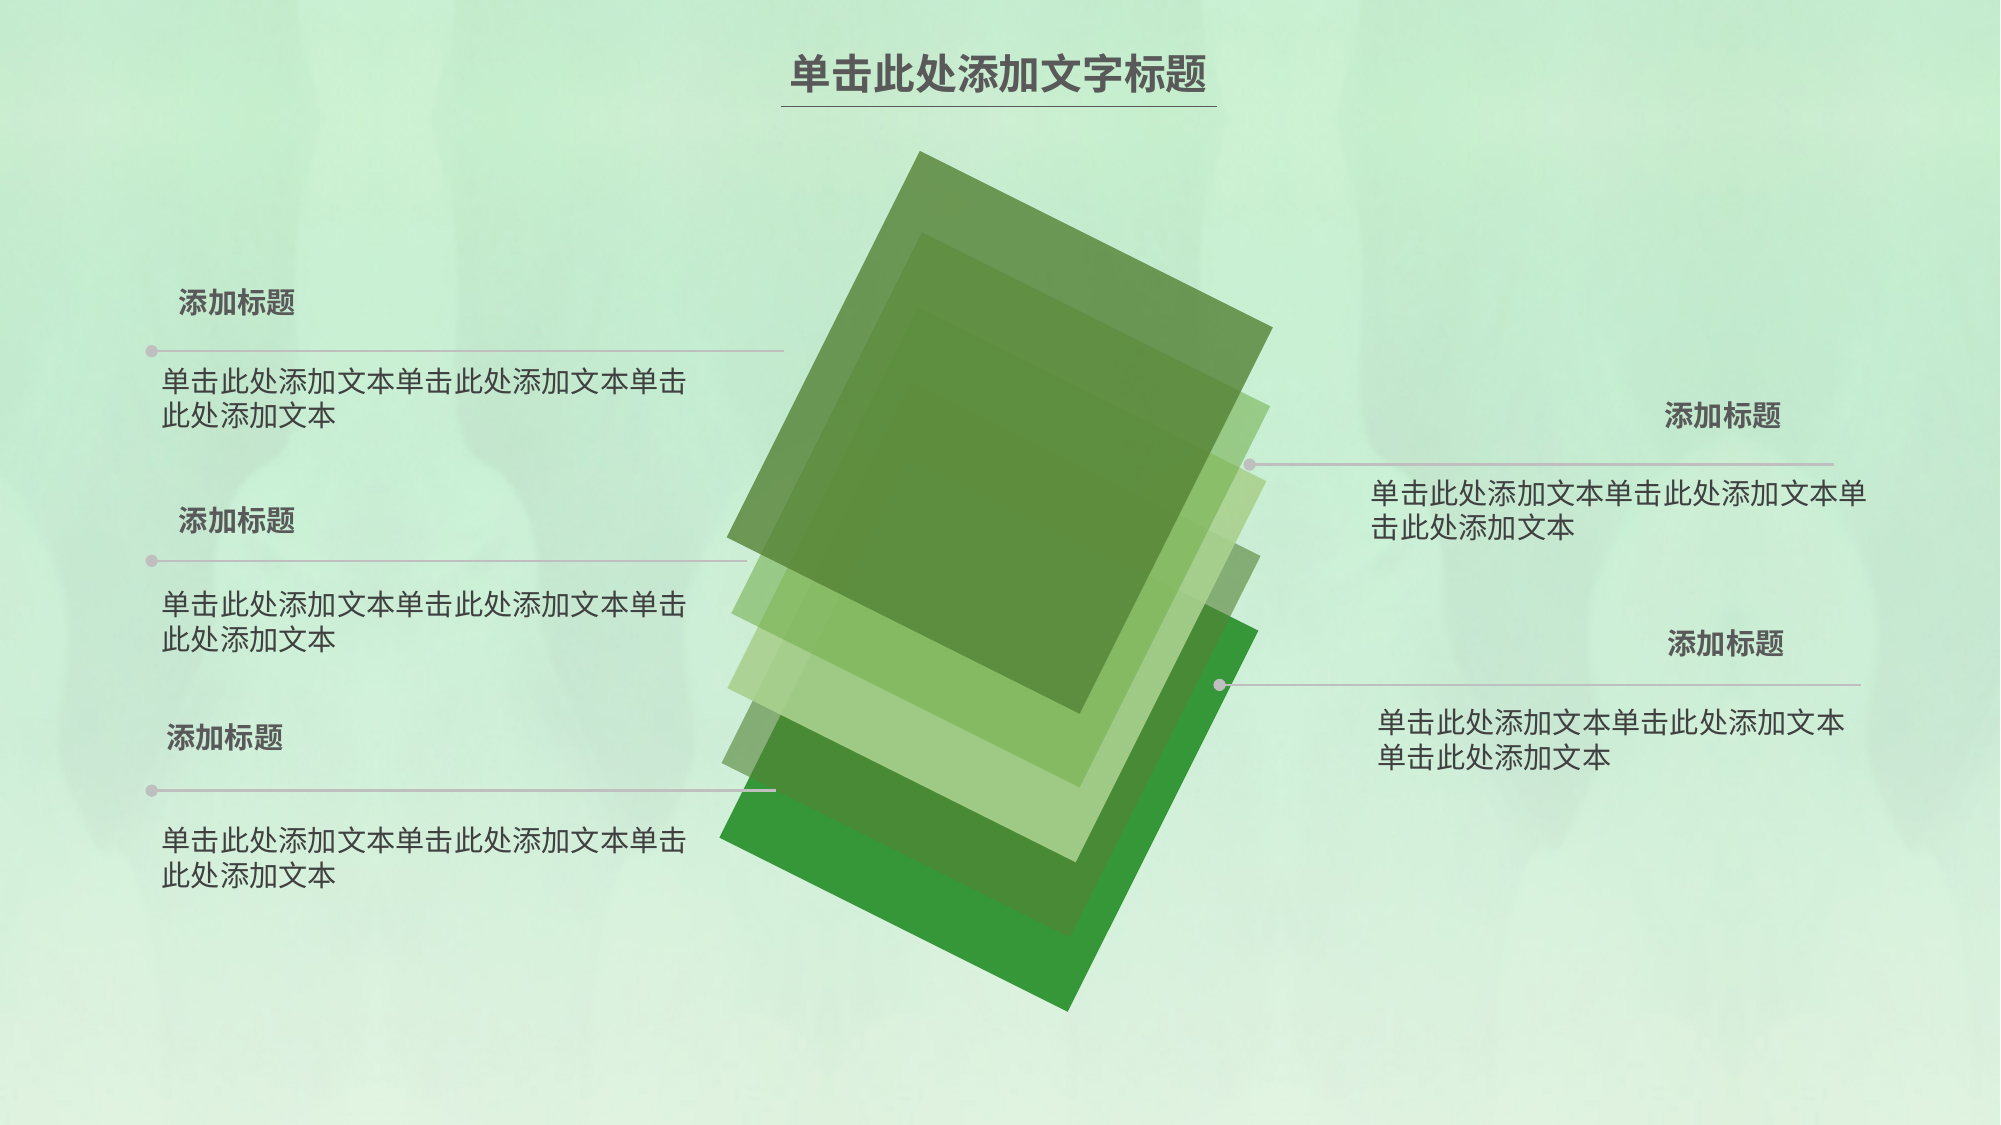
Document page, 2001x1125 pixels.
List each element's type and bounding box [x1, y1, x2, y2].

picture [0, 0, 2001, 1125]
text_box [146, 234, 1893, 929]
